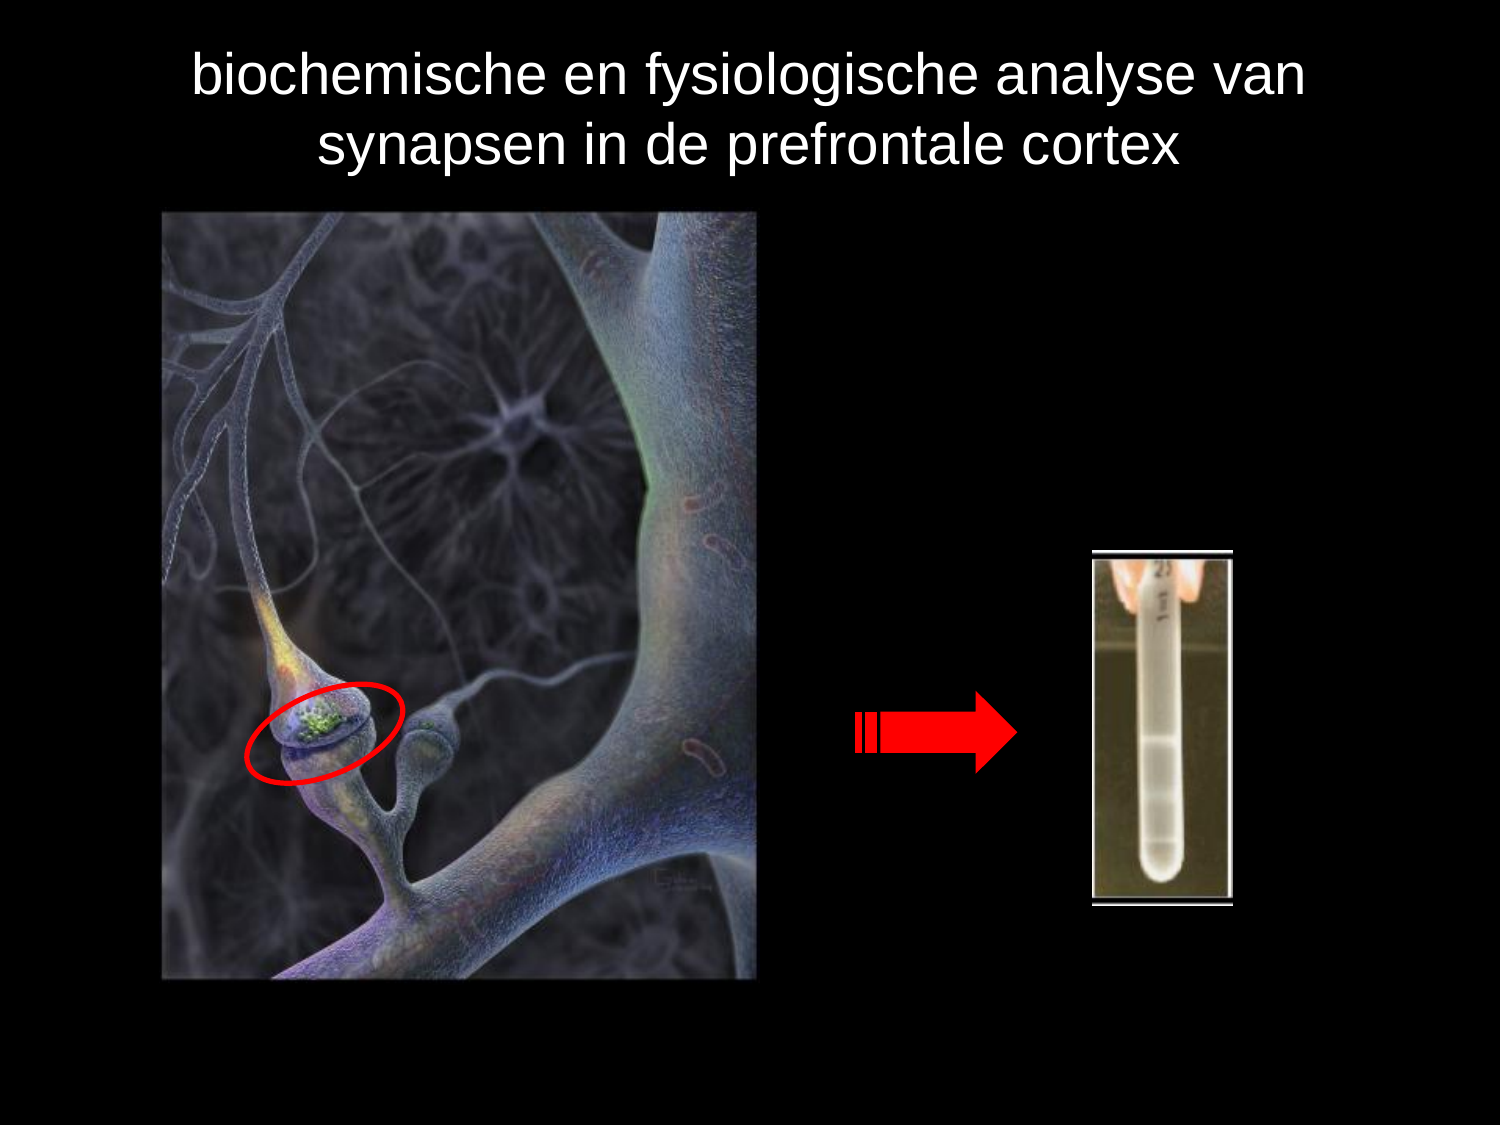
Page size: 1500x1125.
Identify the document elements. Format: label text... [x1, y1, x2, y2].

picture [159, 207, 760, 985]
picture [1092, 550, 1233, 906]
text_box [856, 712, 862, 753]
title biochemische en fysiologische analyse van synapsen in de prefrontale cortex [75, 12, 1425, 200]
text_box [866, 712, 877, 753]
text_box [881, 692, 1017, 773]
